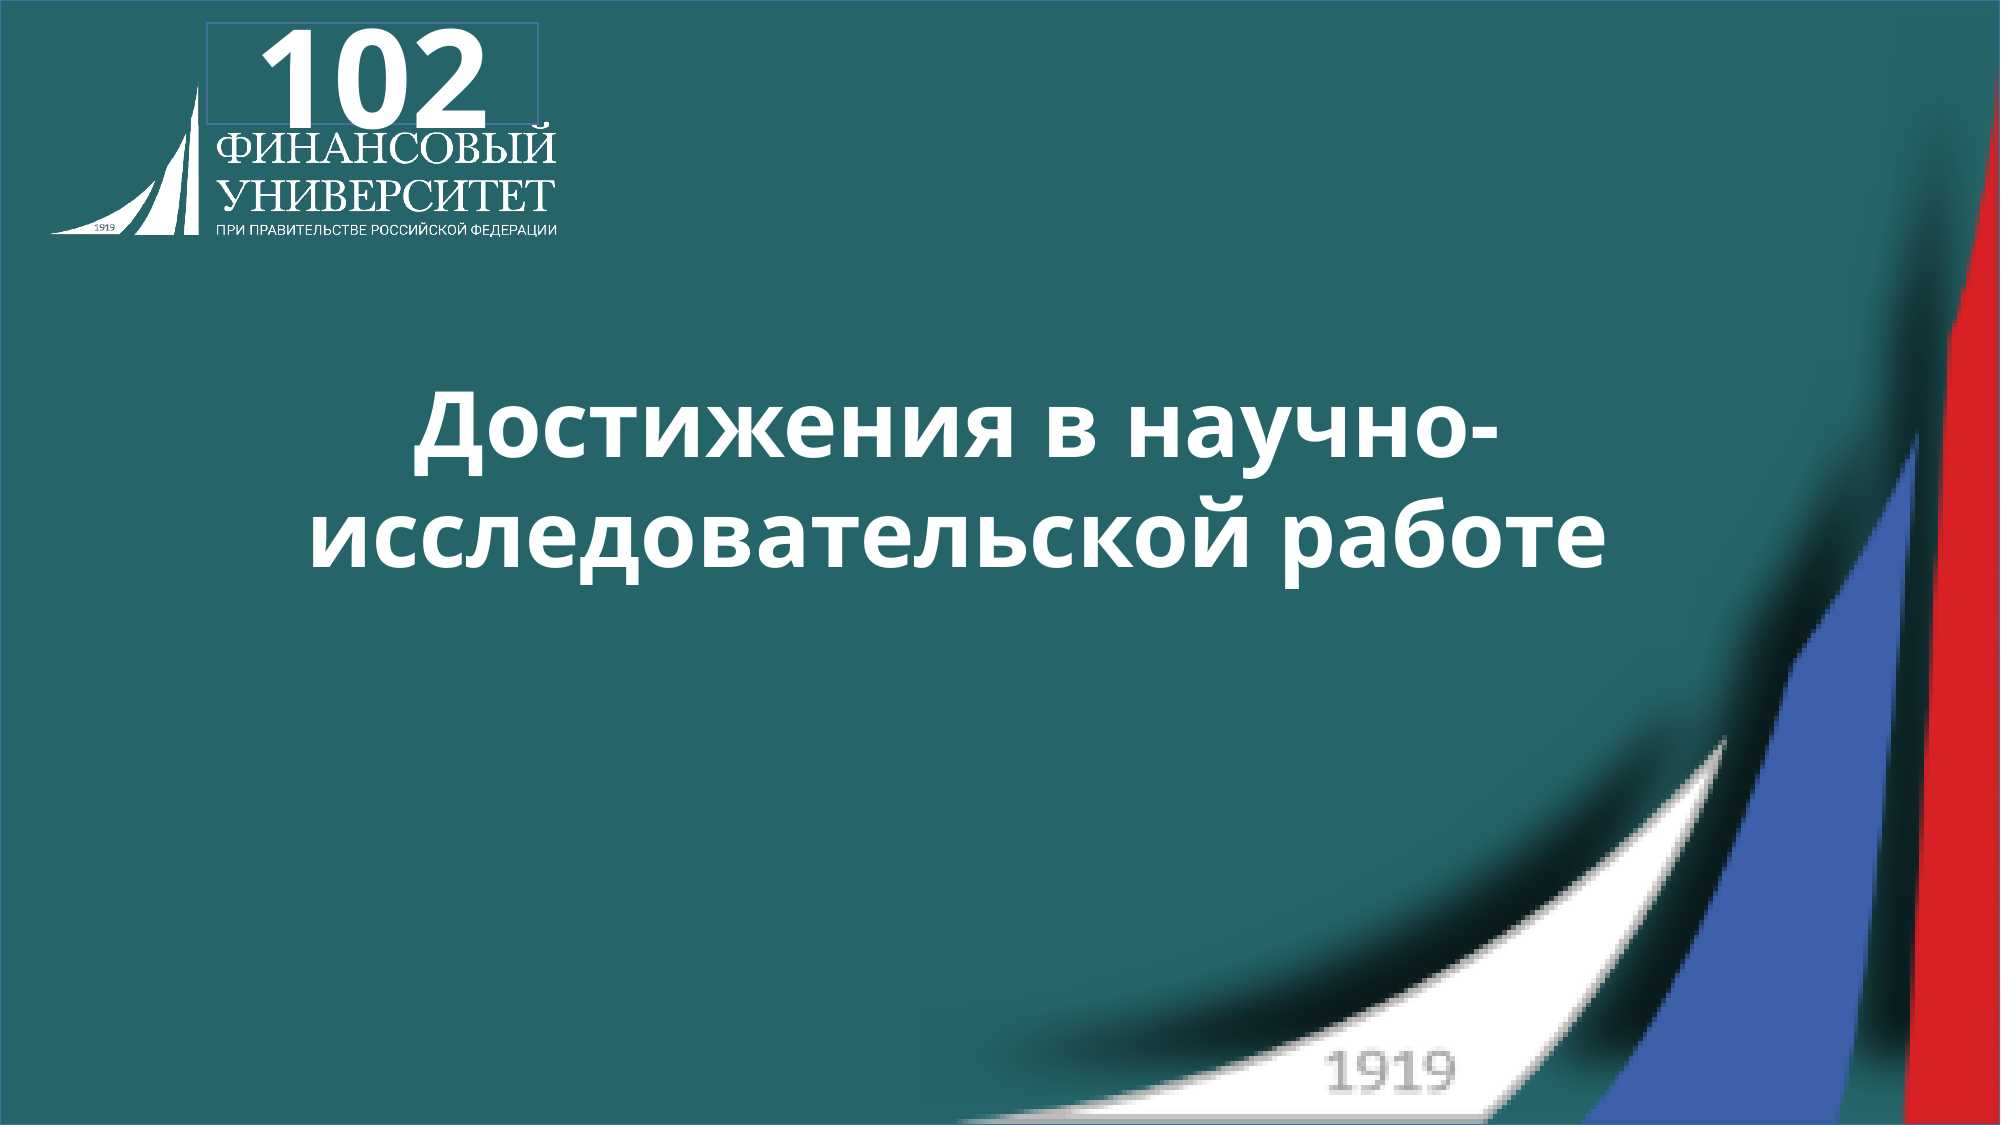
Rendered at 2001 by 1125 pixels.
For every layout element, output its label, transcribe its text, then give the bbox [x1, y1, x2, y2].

picture [46, 57, 561, 237]
text_box Достижения в научно-исследовательской работе [125, 358, 923, 594]
picture [954, 51, 2001, 1125]
text_box [0, 0, 2000, 1125]
text_box 102 [206, 22, 539, 57]
